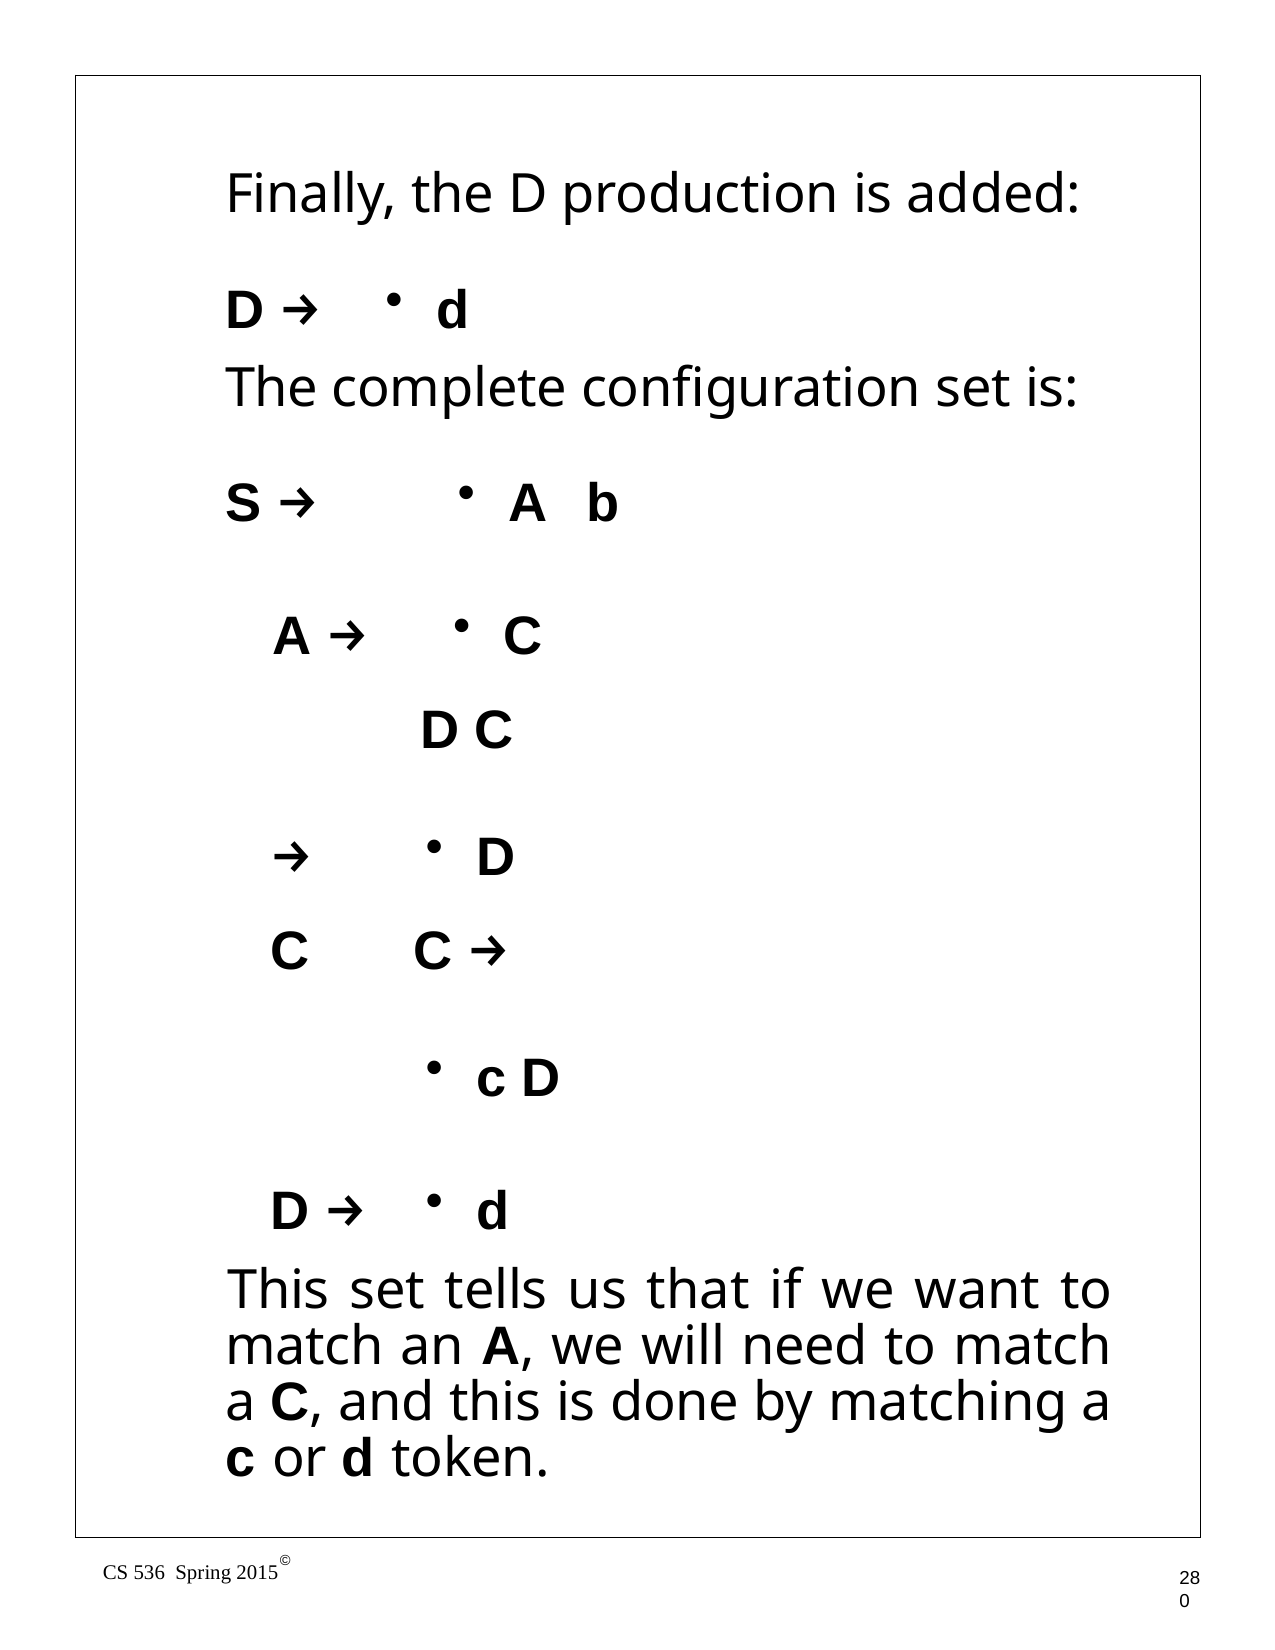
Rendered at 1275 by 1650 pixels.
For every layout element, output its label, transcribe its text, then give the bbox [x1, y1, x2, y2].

slide_number 280 [1175, 1565, 1204, 1650]
footer CS 536 Spring 2015 [100, 1558, 280, 1650]
text_box Finally, the D production is added: D → • d The complete configuration set is: S → • A b A → • C D C → • D C C → • c D D → • d This set tells us that if we want to match an A, we will need to match a C, and this is done by matching a c or d token. [222, 158, 1127, 1488]
text_box © [277, 1551, 294, 1569]
